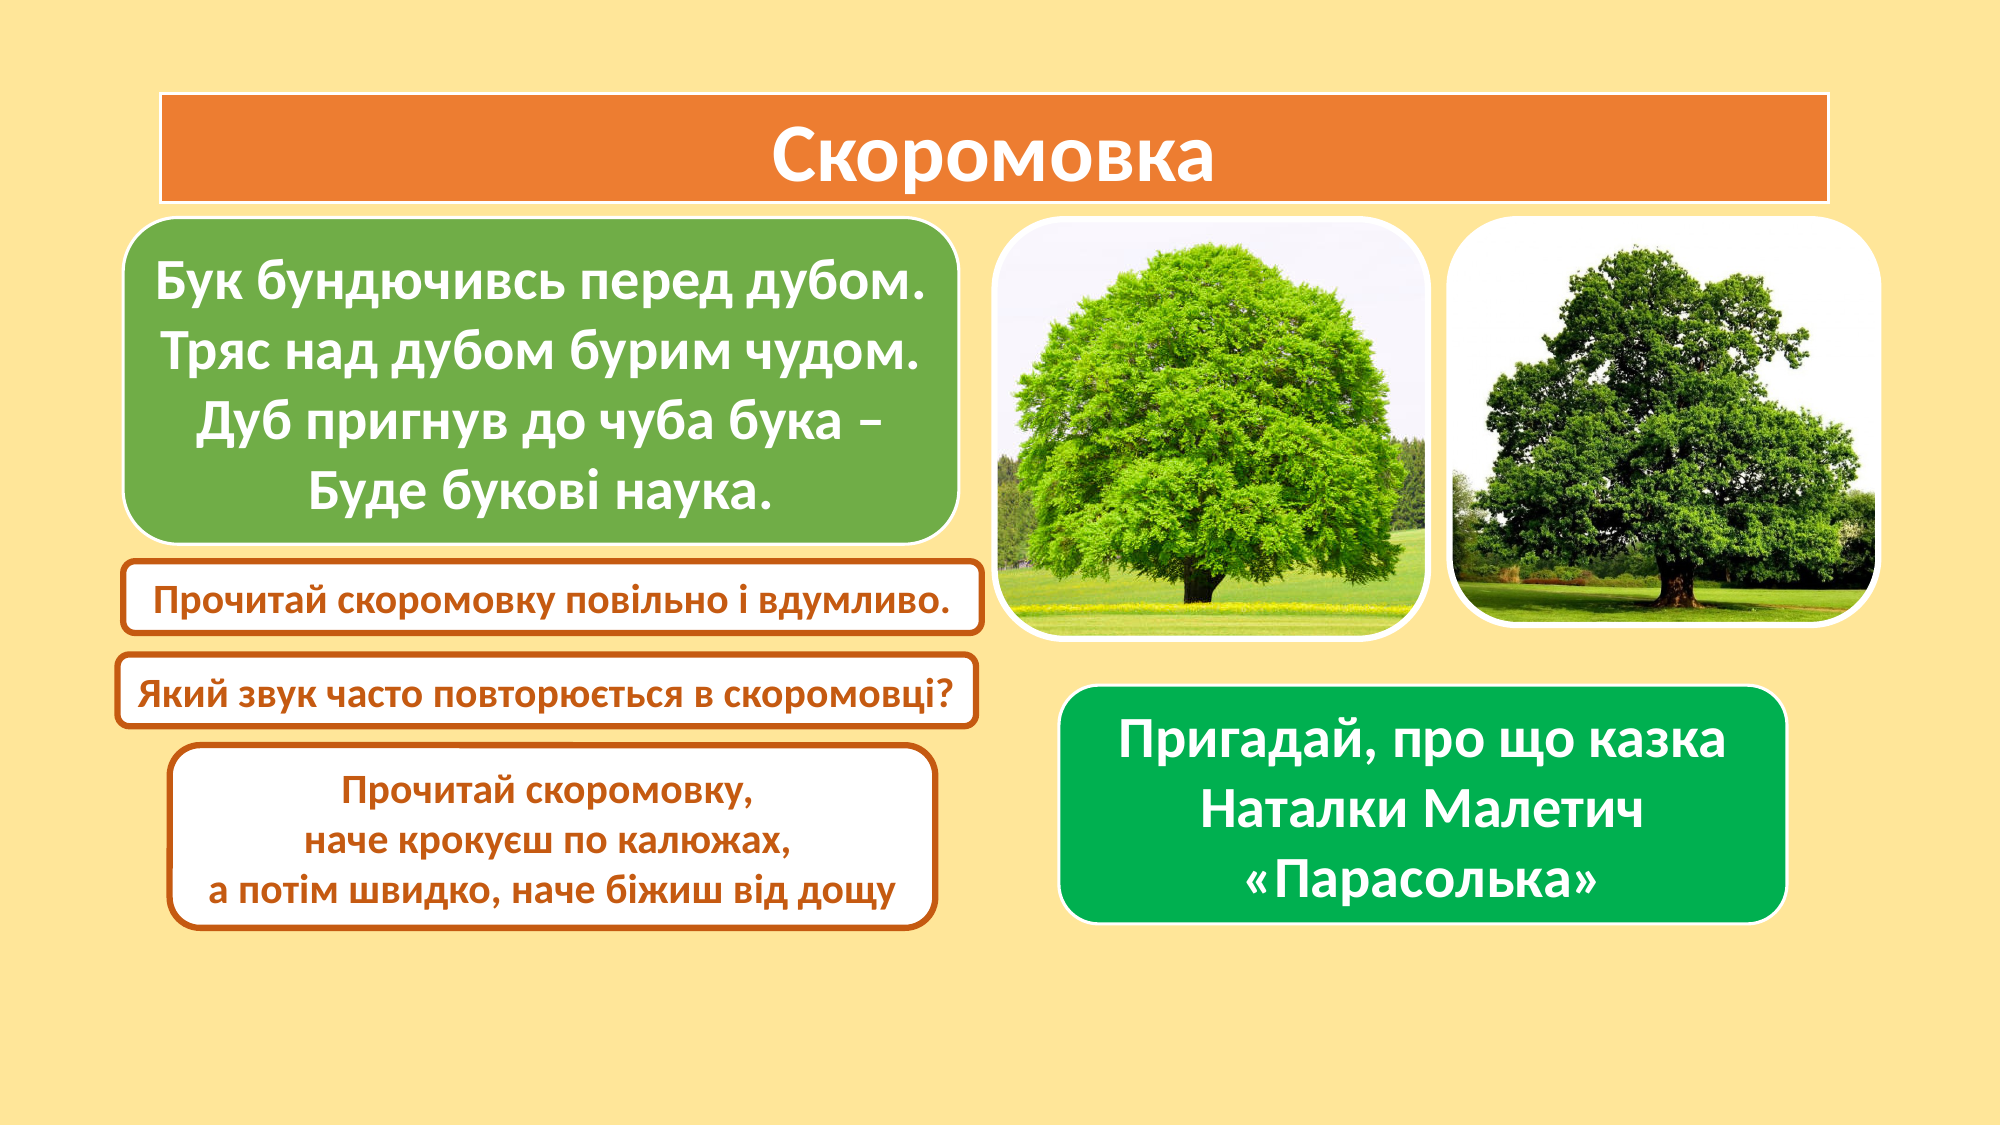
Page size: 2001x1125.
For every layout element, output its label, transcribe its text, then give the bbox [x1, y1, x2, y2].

text_box Прочитай скоромовку повільно і вдумливо. [122, 560, 983, 635]
picture [994, 219, 1428, 639]
text_box Який звук часто повторюється в скоромовці? [116, 653, 978, 728]
text_box Пригадай, про що казка Наталки Малетич «Парасолька» [1057, 683, 1789, 926]
picture [1449, 219, 1879, 626]
text_box Скоромовка [159, 92, 1830, 204]
text_box Прочитай скоромовку, наче крокуєш по калюжах, а потім швидко, наче біжиш від дощу [168, 744, 937, 929]
text_box Бук бундючивсь перед дубом. Тряс над дубом бурим чудом. Дуб пригнув до чуба бука – Буде букові наука. [121, 215, 961, 546]
